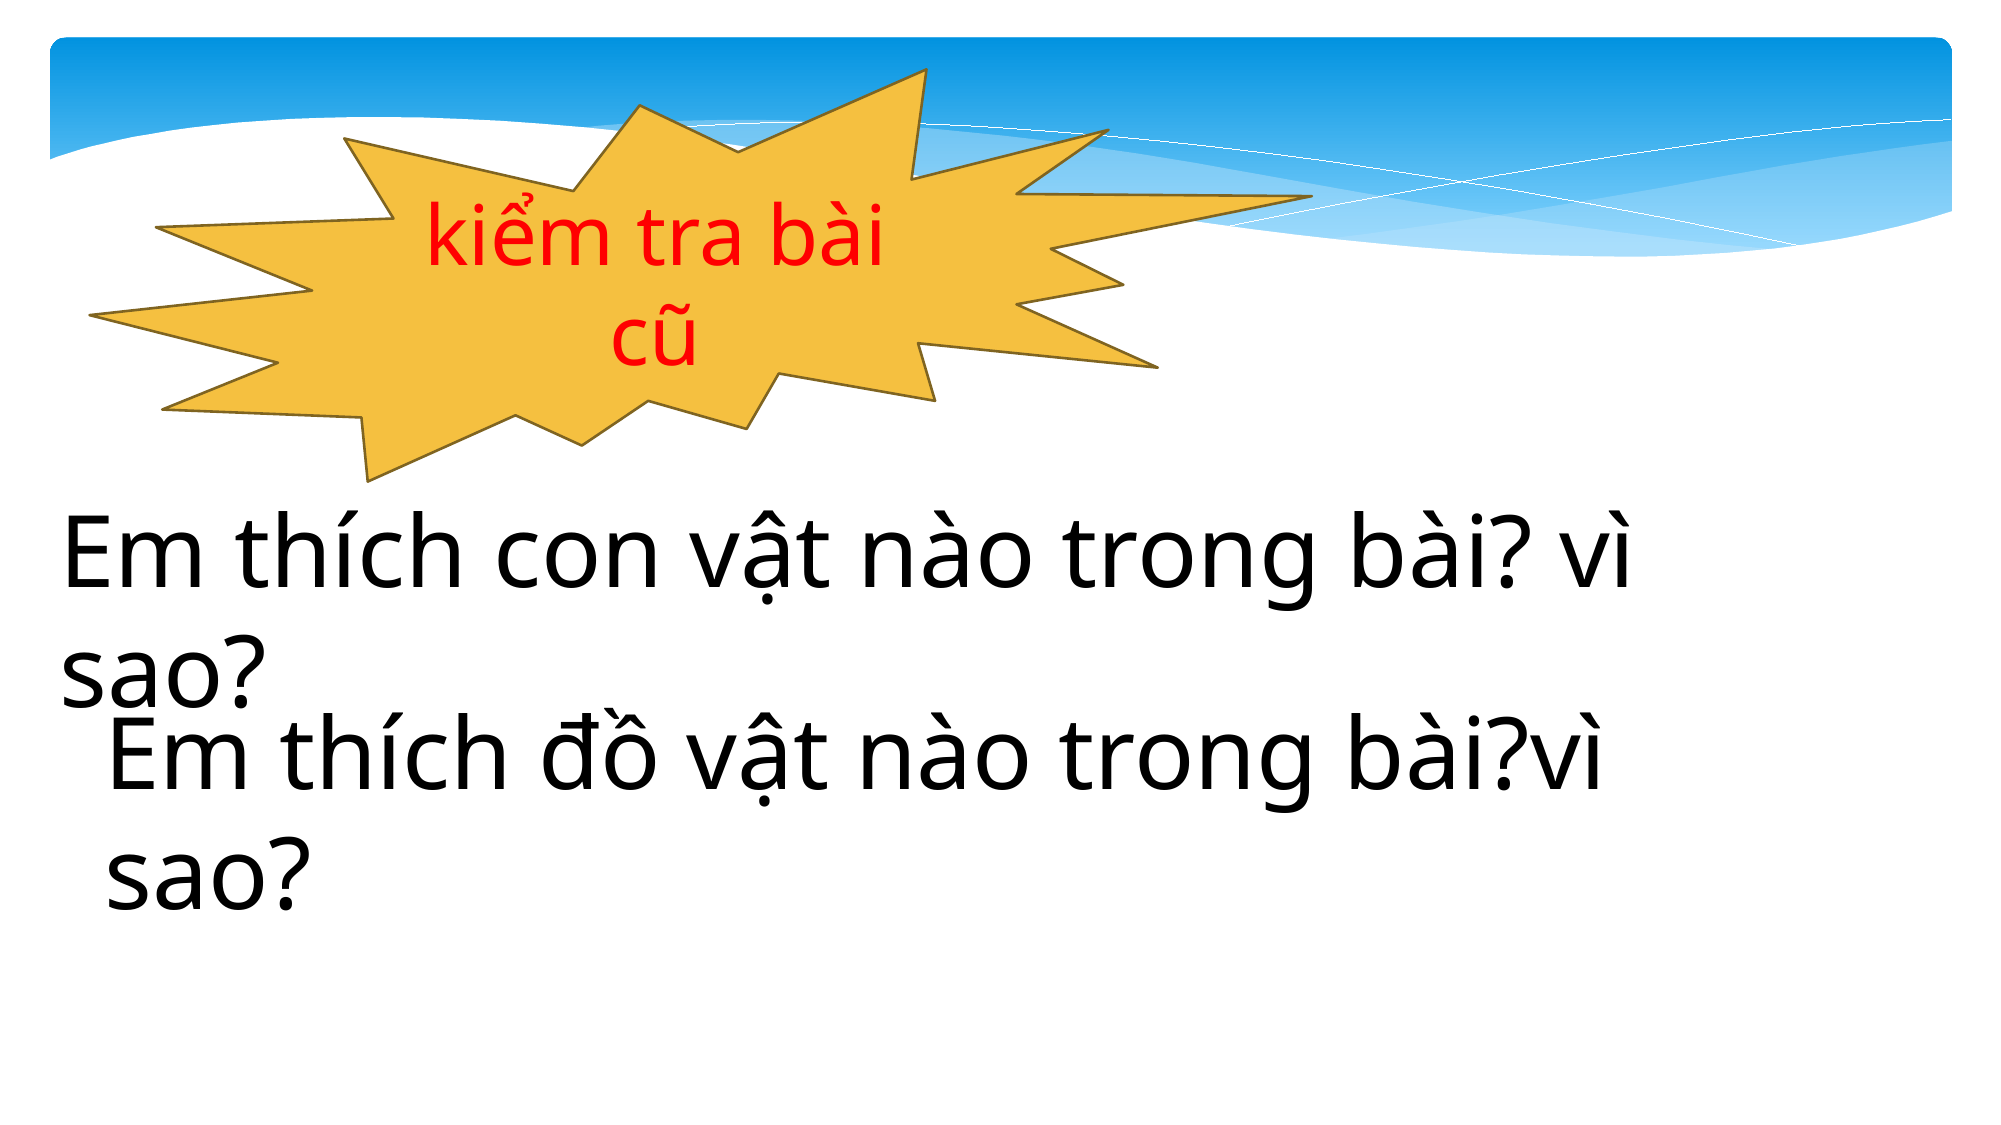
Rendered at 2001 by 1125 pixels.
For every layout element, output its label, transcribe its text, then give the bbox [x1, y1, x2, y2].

text_box kiểm tra bài cũ [88, 68, 1314, 483]
text_box Em thích con vật nào trong bài? vì sao? [44, 480, 1845, 736]
text_box Em thích đồ vật nào trong bài?vì sao? [89, 682, 1818, 938]
